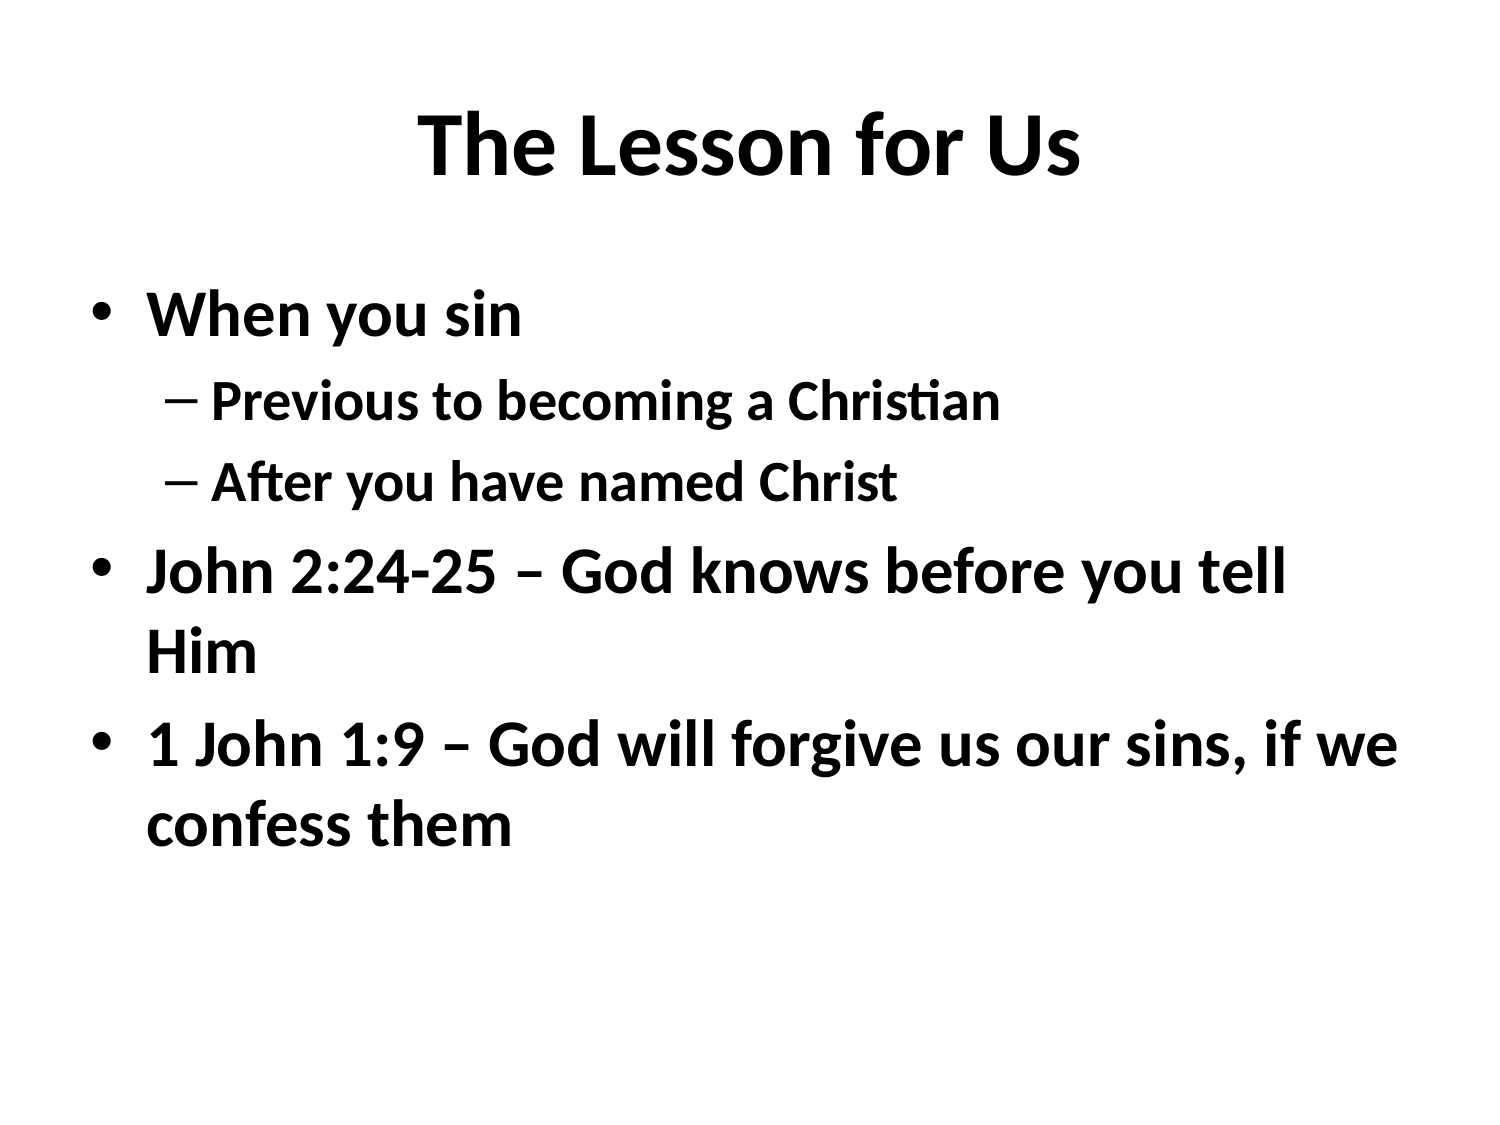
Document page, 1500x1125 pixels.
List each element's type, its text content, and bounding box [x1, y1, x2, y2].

list When you sin Previous to becoming a Christian After you have named Christ John 2:24-25 – God knows before you tell Him 1 John 1:9 – God will forgive us our sins, if we confess them [75, 262, 1425, 1005]
title The Lesson for Us [75, 45, 1425, 233]
